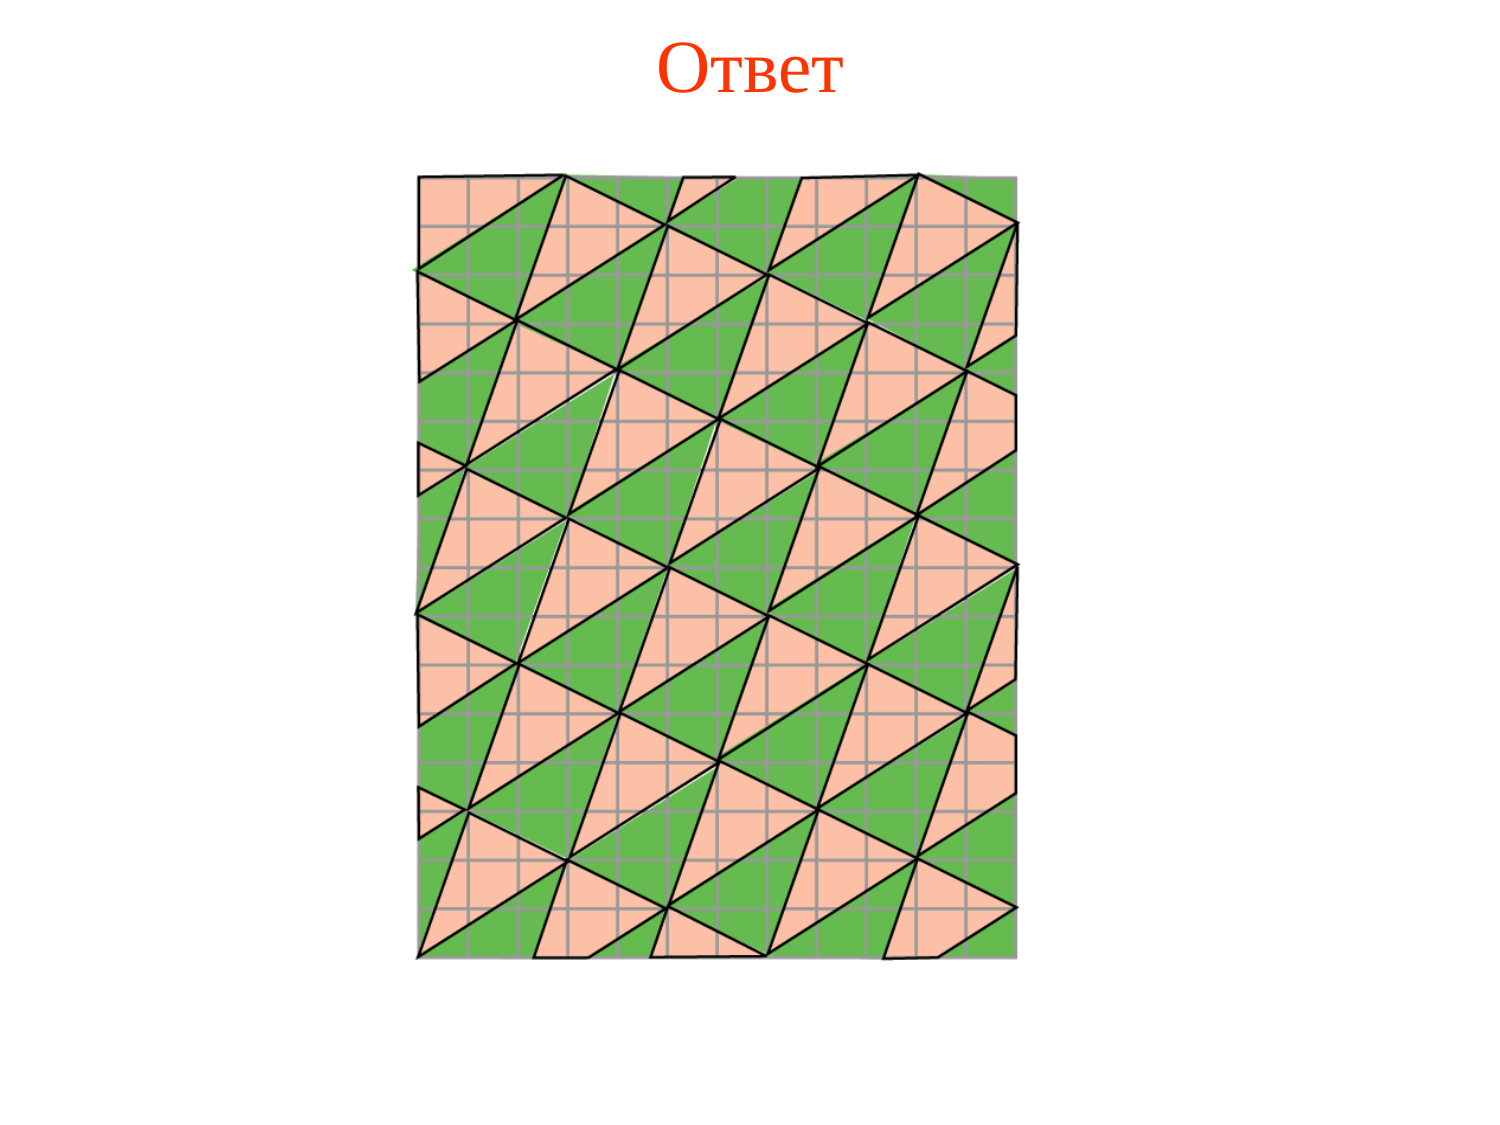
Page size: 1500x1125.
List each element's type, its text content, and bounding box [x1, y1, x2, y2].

title Ответ [112, 24, 1388, 100]
picture [412, 172, 1021, 961]
